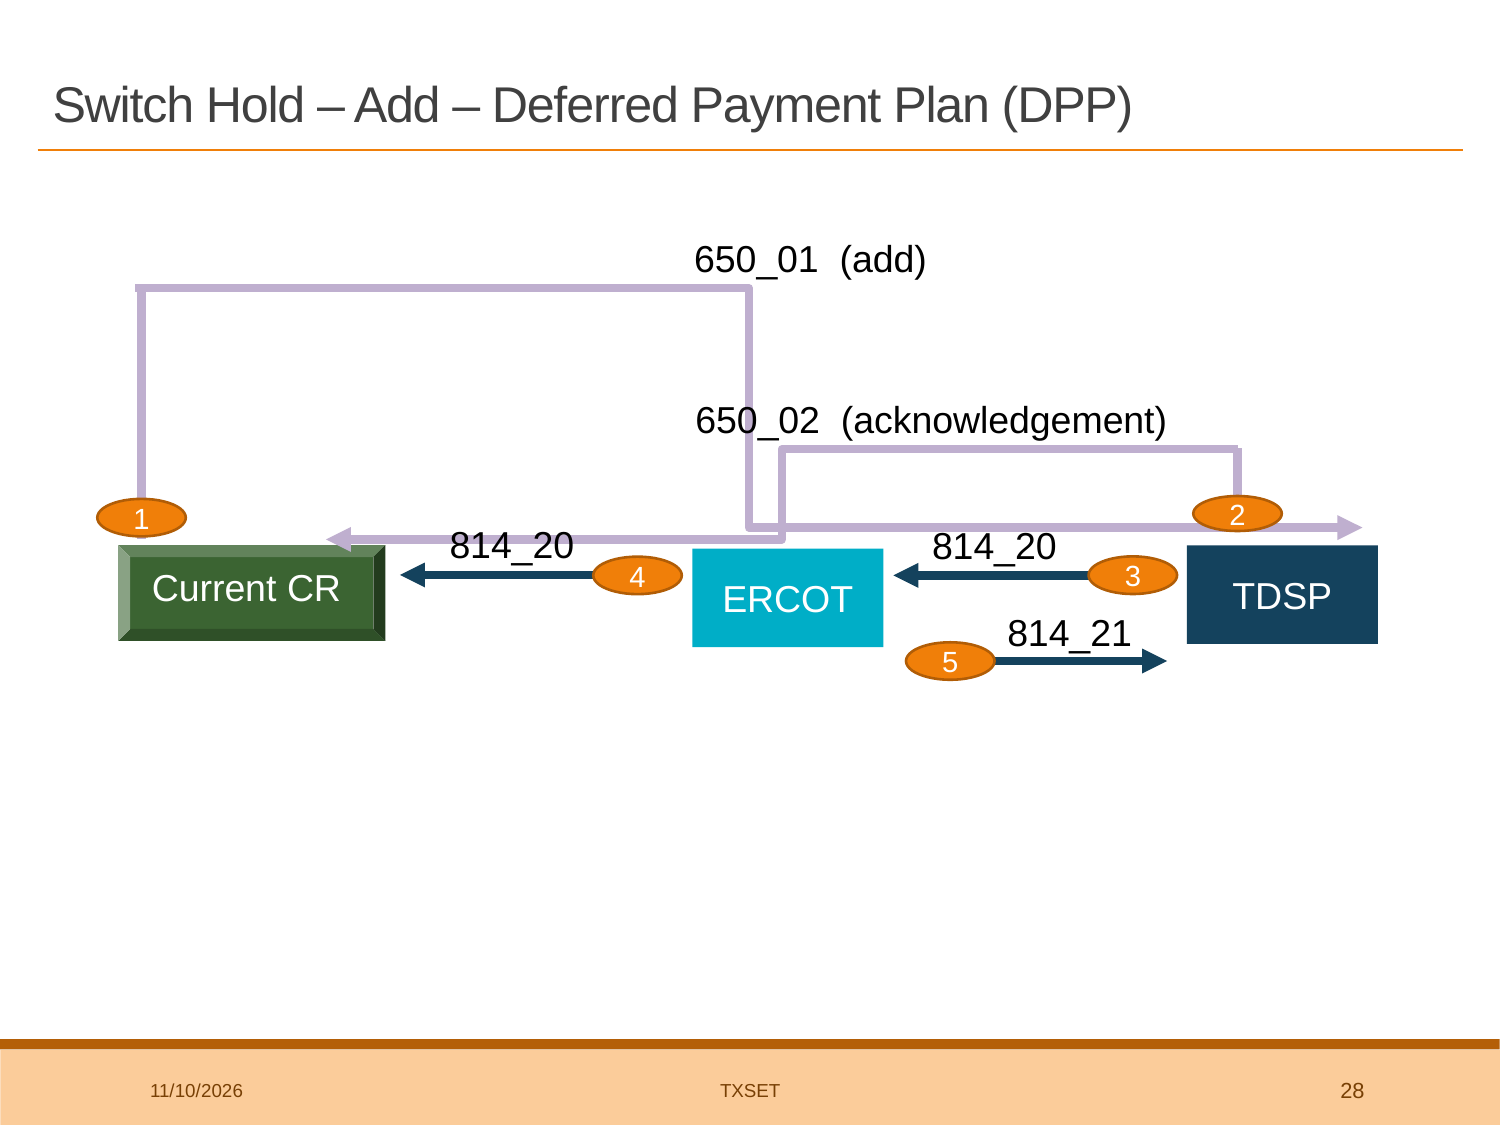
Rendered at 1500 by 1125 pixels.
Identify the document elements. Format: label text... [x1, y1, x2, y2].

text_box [325, 448, 1238, 540]
text_box 4 [595, 581, 682, 596]
text_box ERCOT [691, 548, 885, 648]
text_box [134, 287, 140, 529]
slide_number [135, 1059, 440, 1120]
text_box 814_20 [917, 548, 1072, 571]
text_box 5 [904, 640, 995, 682]
footer TxSET [453, 1059, 1047, 1120]
slide_number 28 [1218, 1059, 1380, 1120]
text_box 814_20 [434, 548, 590, 571]
text_box 1 [95, 498, 137, 538]
text_box 4 [593, 555, 684, 576]
text_box 650_01 (add) [679, 227, 942, 284]
text_box TDSP [1186, 544, 1379, 645]
text_box 3 [1088, 555, 1179, 596]
text_box Current CR [118, 545, 386, 641]
text_box 814_21 [992, 601, 1147, 657]
text_box 650_02 (tampering) [121, 546, 381, 557]
title Switch Hold – Add – Deferred Payment Plan (DPP) [37, 37, 1275, 141]
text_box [147, 287, 1363, 529]
